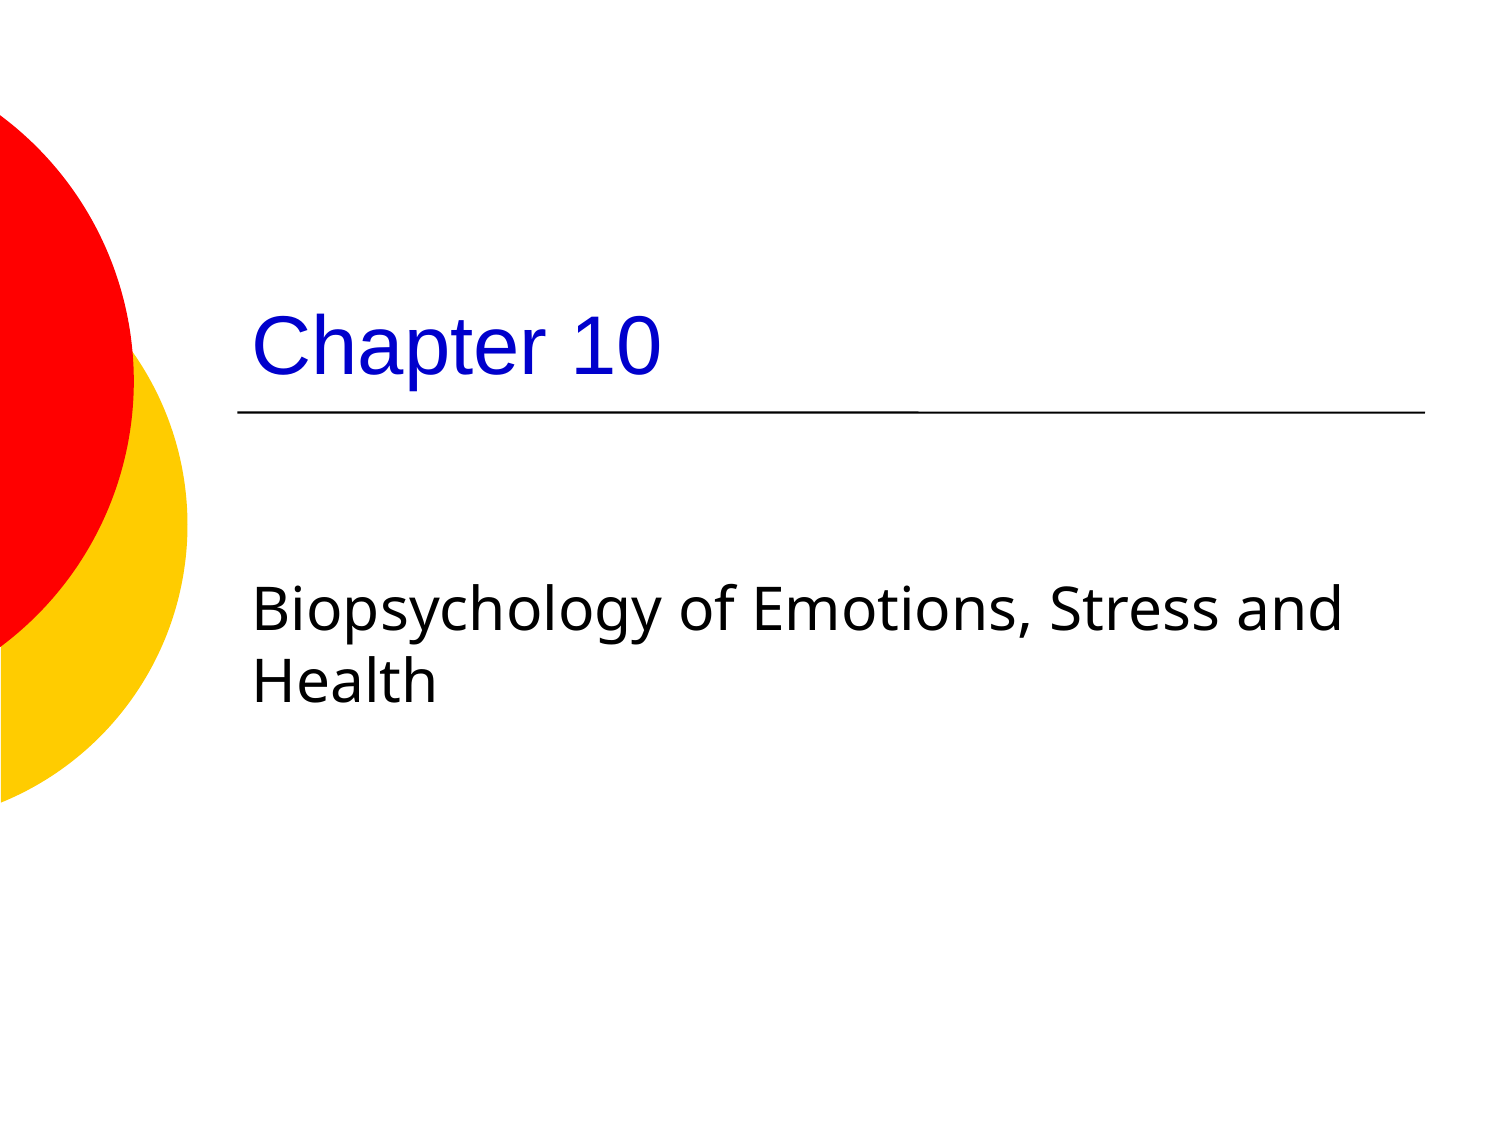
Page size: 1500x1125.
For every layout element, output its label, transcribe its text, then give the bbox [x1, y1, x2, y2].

title Chapter 10 [236, 161, 1425, 399]
subtitle Biopsychology of Emotions, Stress and Health [236, 561, 1425, 850]
